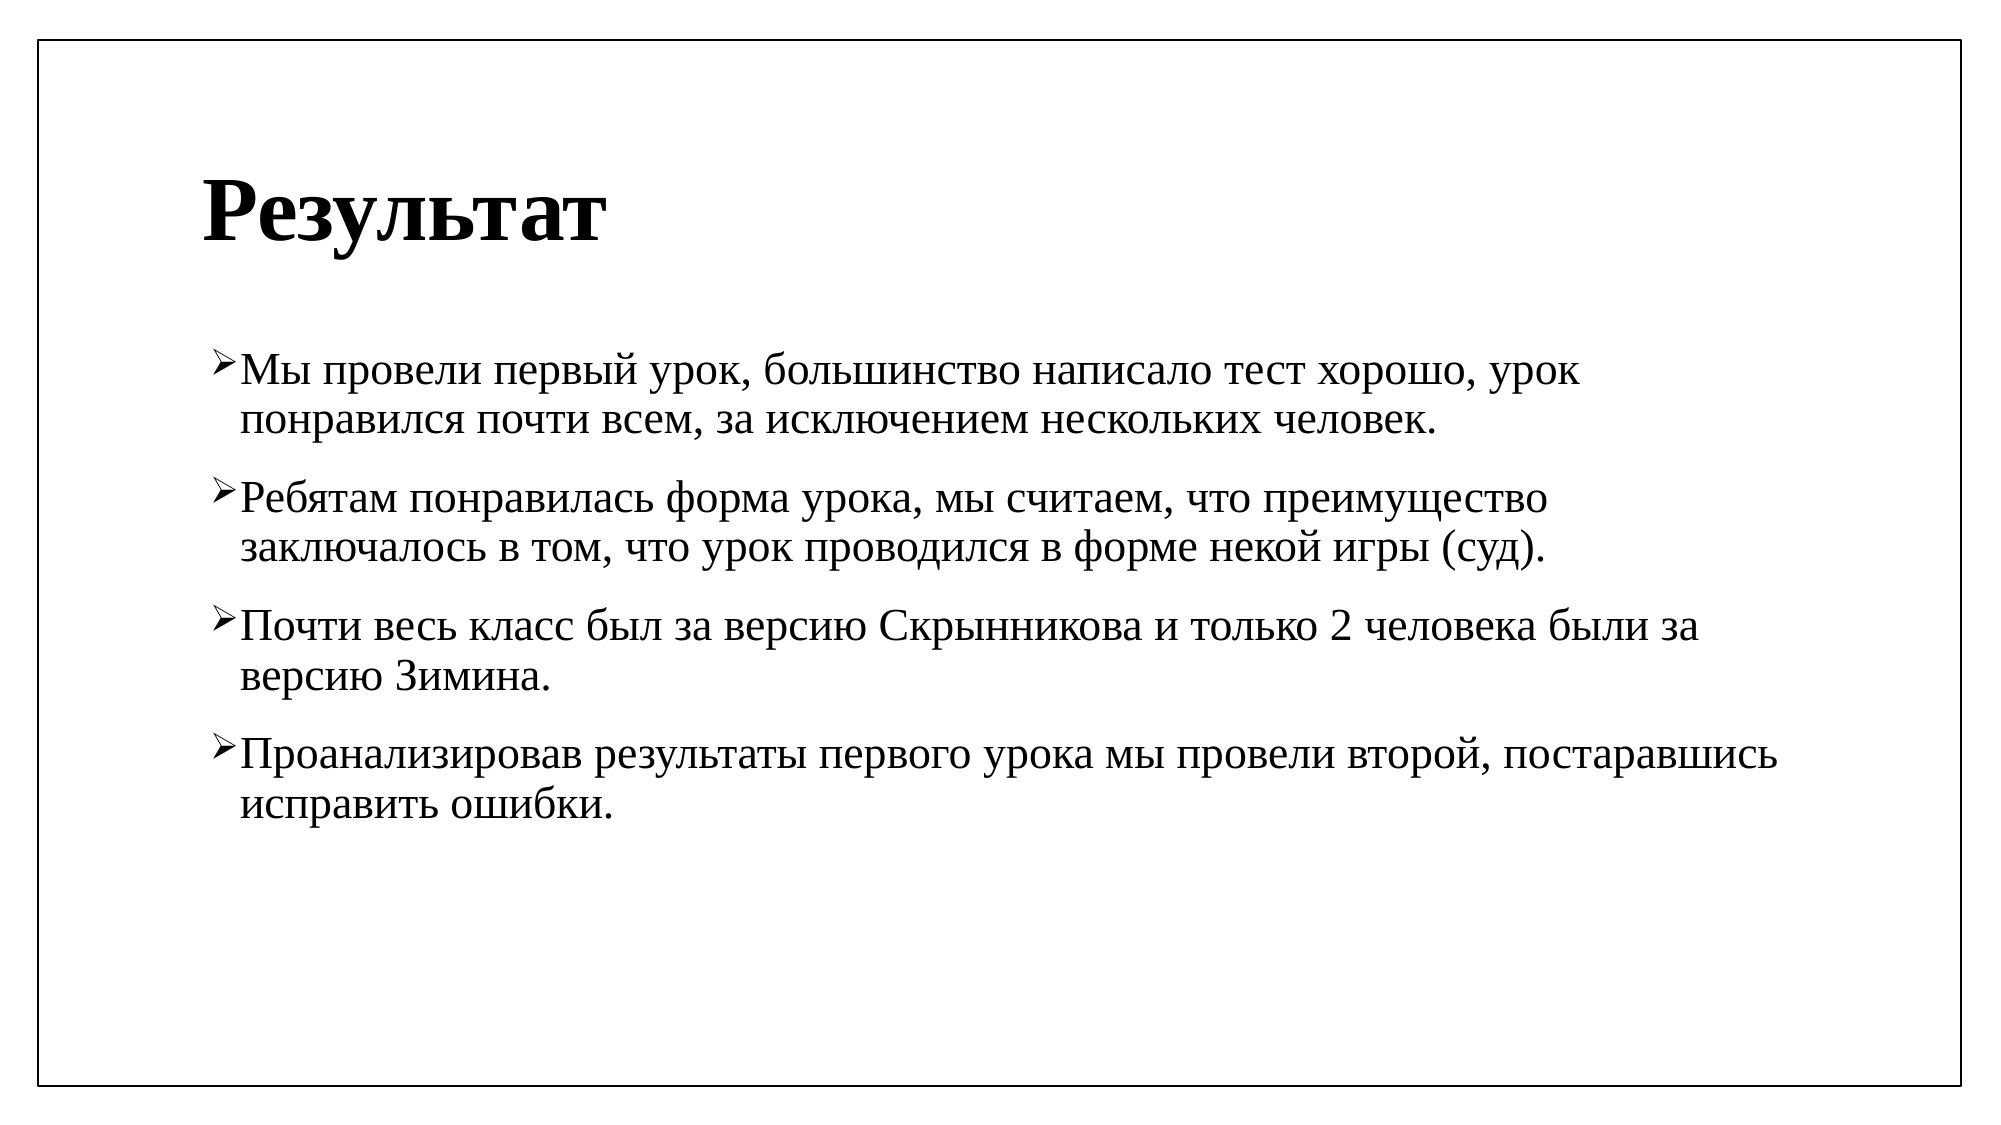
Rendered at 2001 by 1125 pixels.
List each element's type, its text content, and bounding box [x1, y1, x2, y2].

title Результат [187, 99, 1808, 323]
list Мы провели первый урок, большинство написало тест хорошо, урок понравился почти всем, за исключением нескольких человек. Ребятам понравилась форма урока, мы считаем, что преимущество заключалось в том, что урок проводился в форме некой игры (суд). Почти весь класс был за версию Скрынникова и только 2 человека были за версию Зимина. Проанализировав результаты первого урока мы провели второй, постаравшись исправить ошибки. [187, 337, 1808, 1000]
